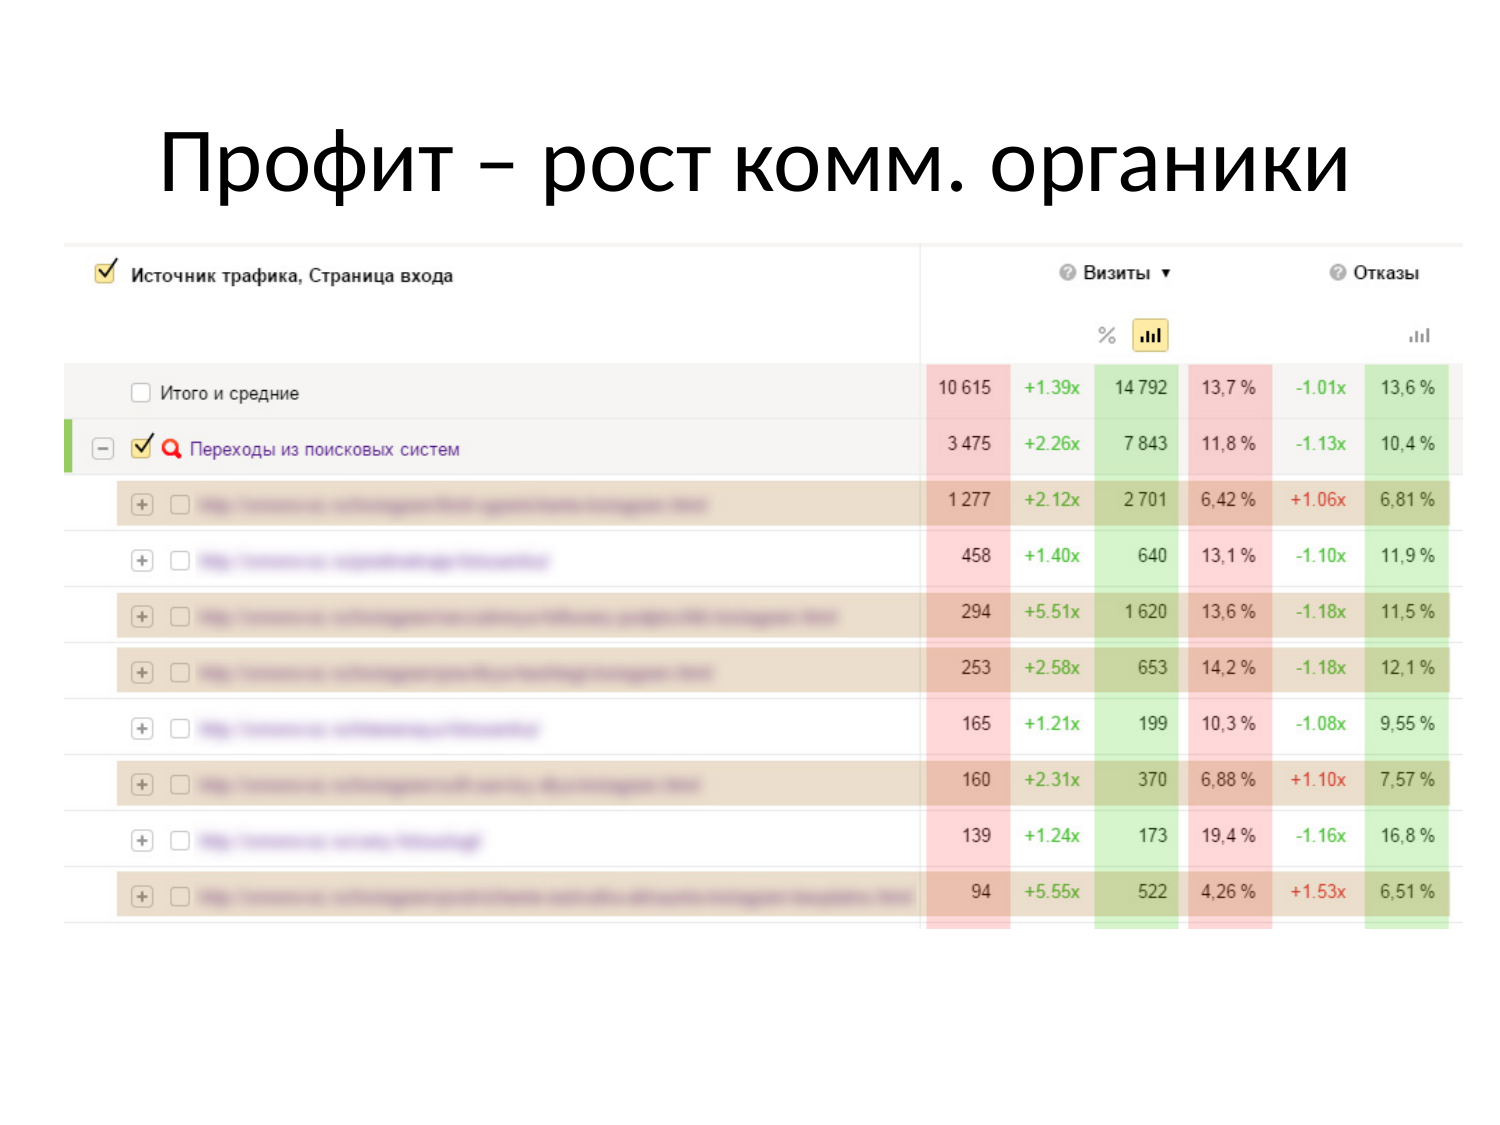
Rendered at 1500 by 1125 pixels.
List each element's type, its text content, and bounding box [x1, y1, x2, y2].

title Профит – рост комм. органики [76, 30, 1436, 241]
picture [64, 243, 1463, 930]
